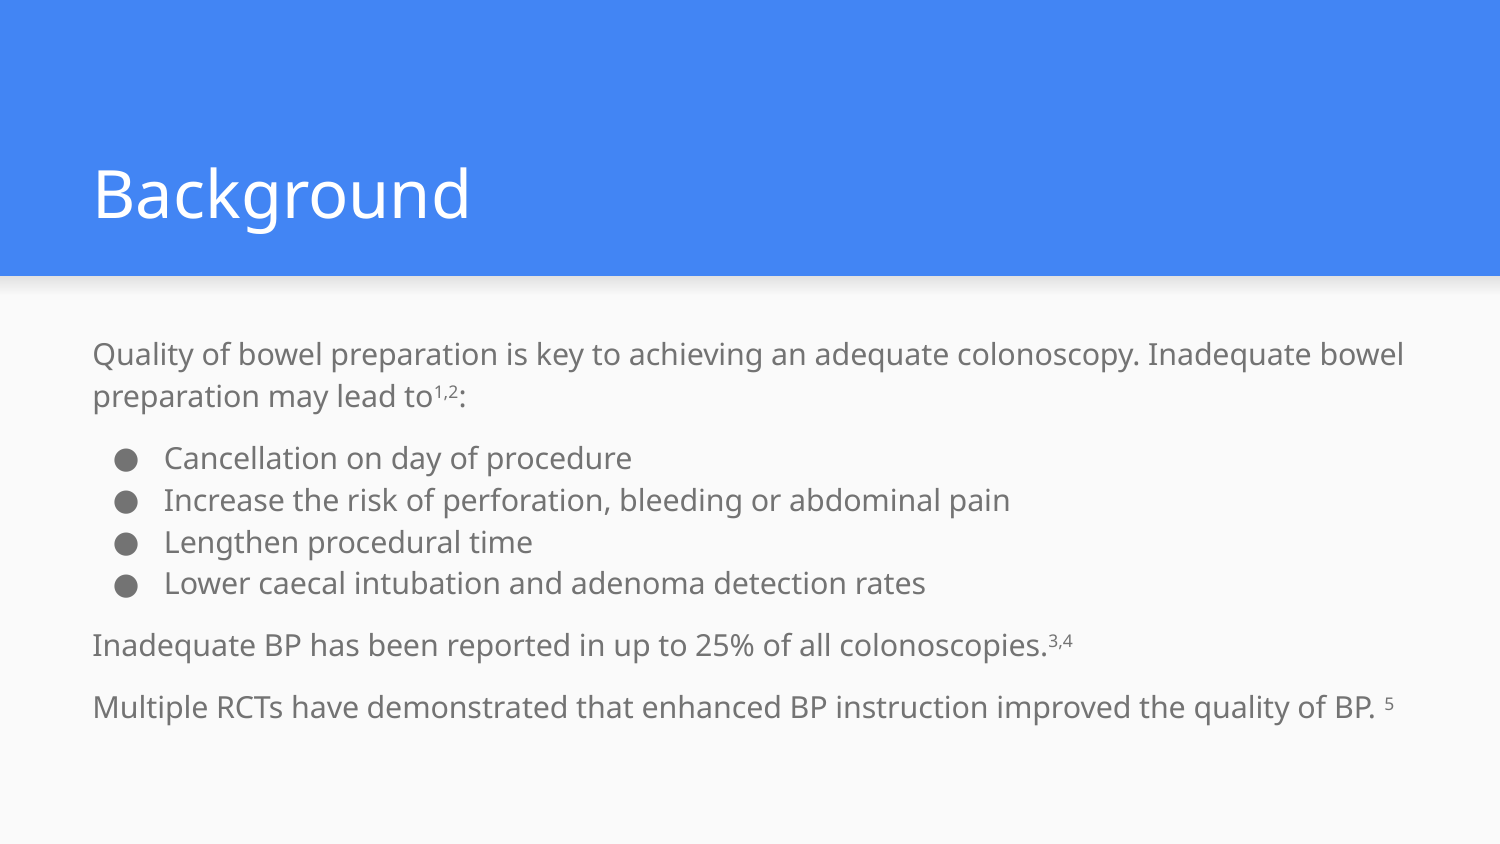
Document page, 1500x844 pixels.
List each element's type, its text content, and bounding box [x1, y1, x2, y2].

list Quality of bowel preparation is key to achieving an adequate colonoscopy. Inadequate bowel preparation may lead to1,2: Cancellation on day of procedure Increase the risk of perforation, bleeding or abdominal pain Lengthen procedural time Lower caecal intubation and adenoma detection rates Inadequate BP has been reported in up to 25% of all colonoscopies.3,4 Multiple RCTs have demonstrated that enhanced BP instruction improved the quality of BP. 5 [77, 314, 1427, 760]
title Background [77, 121, 1427, 248]
